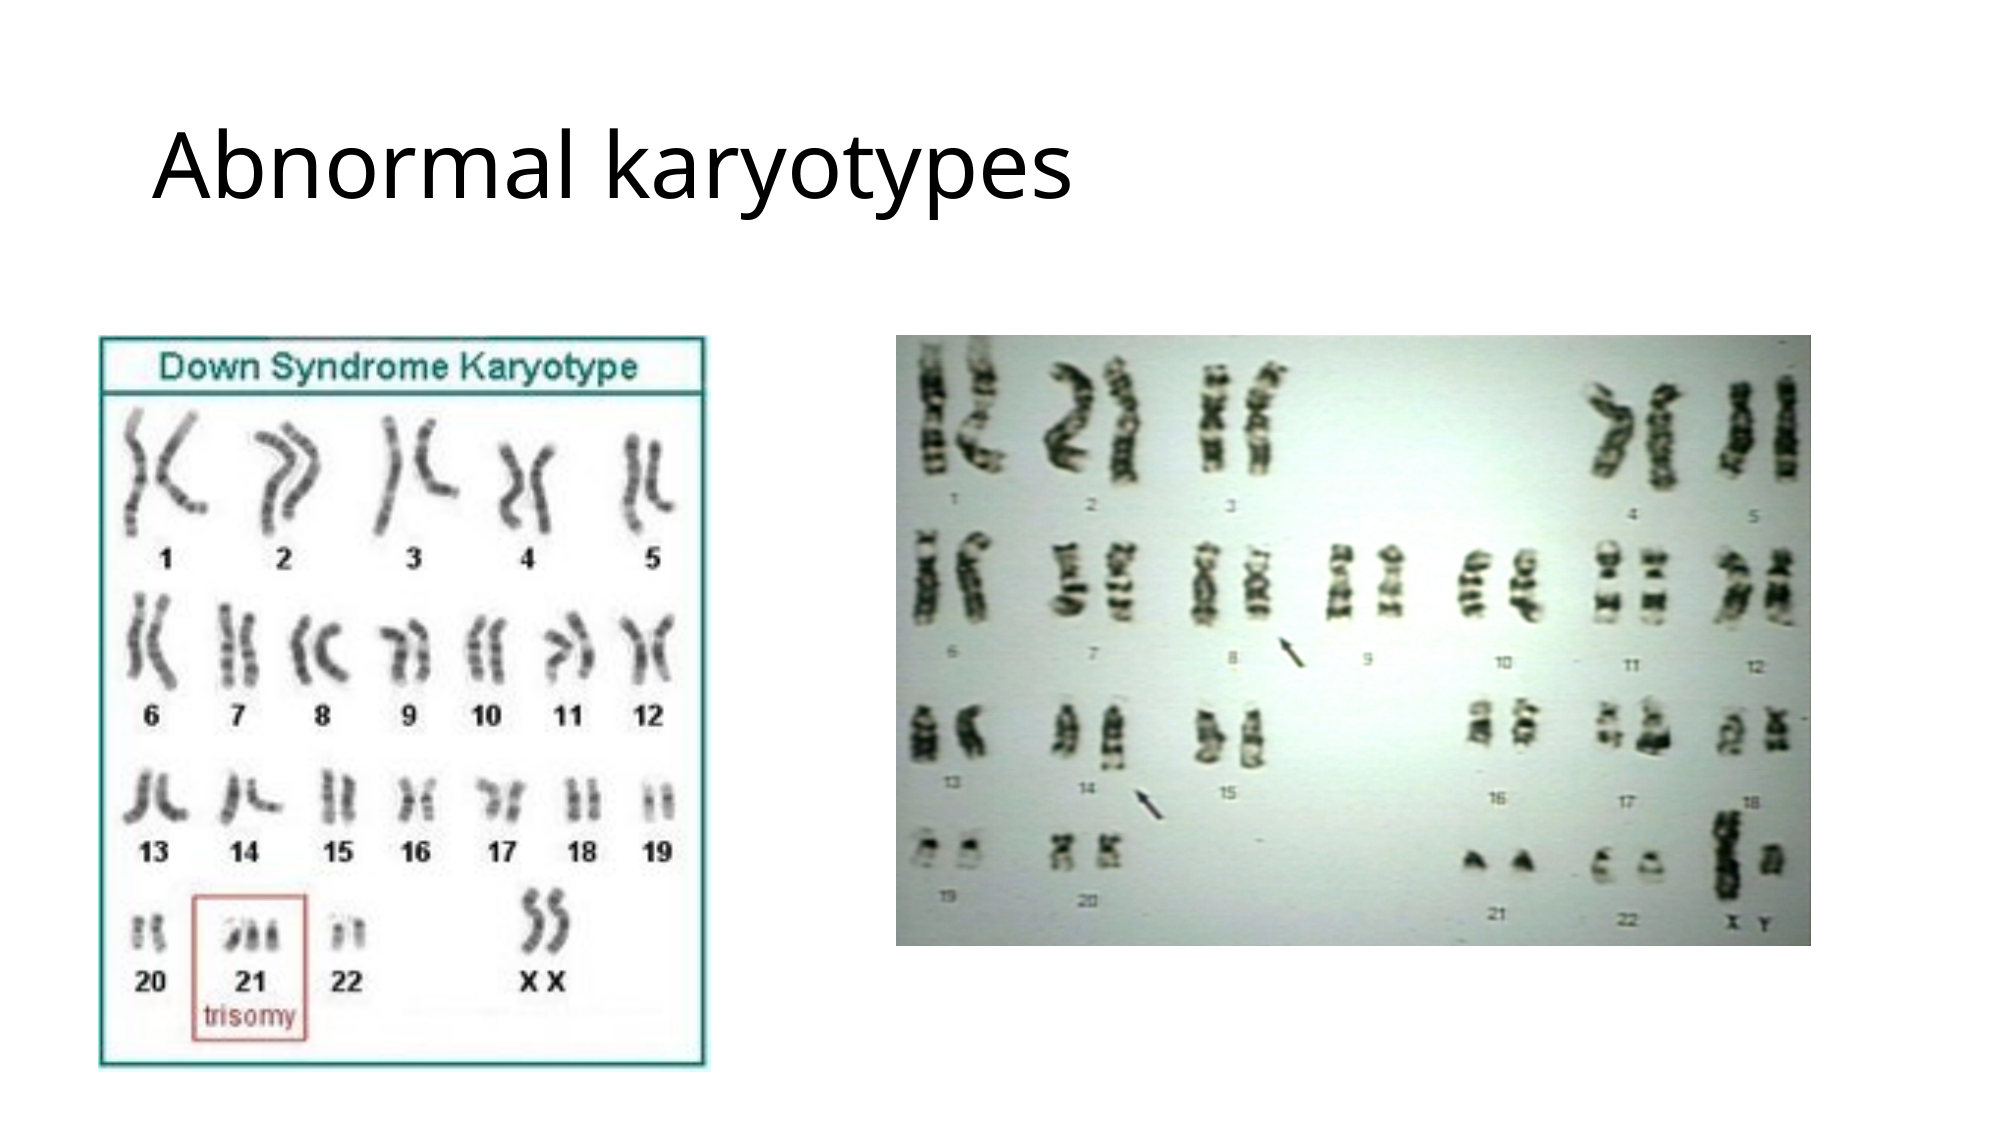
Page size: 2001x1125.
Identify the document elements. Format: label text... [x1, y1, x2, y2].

title Abnormal karyotypes [137, 59, 1863, 278]
picture [896, 335, 1811, 946]
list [98, 335, 711, 1072]
